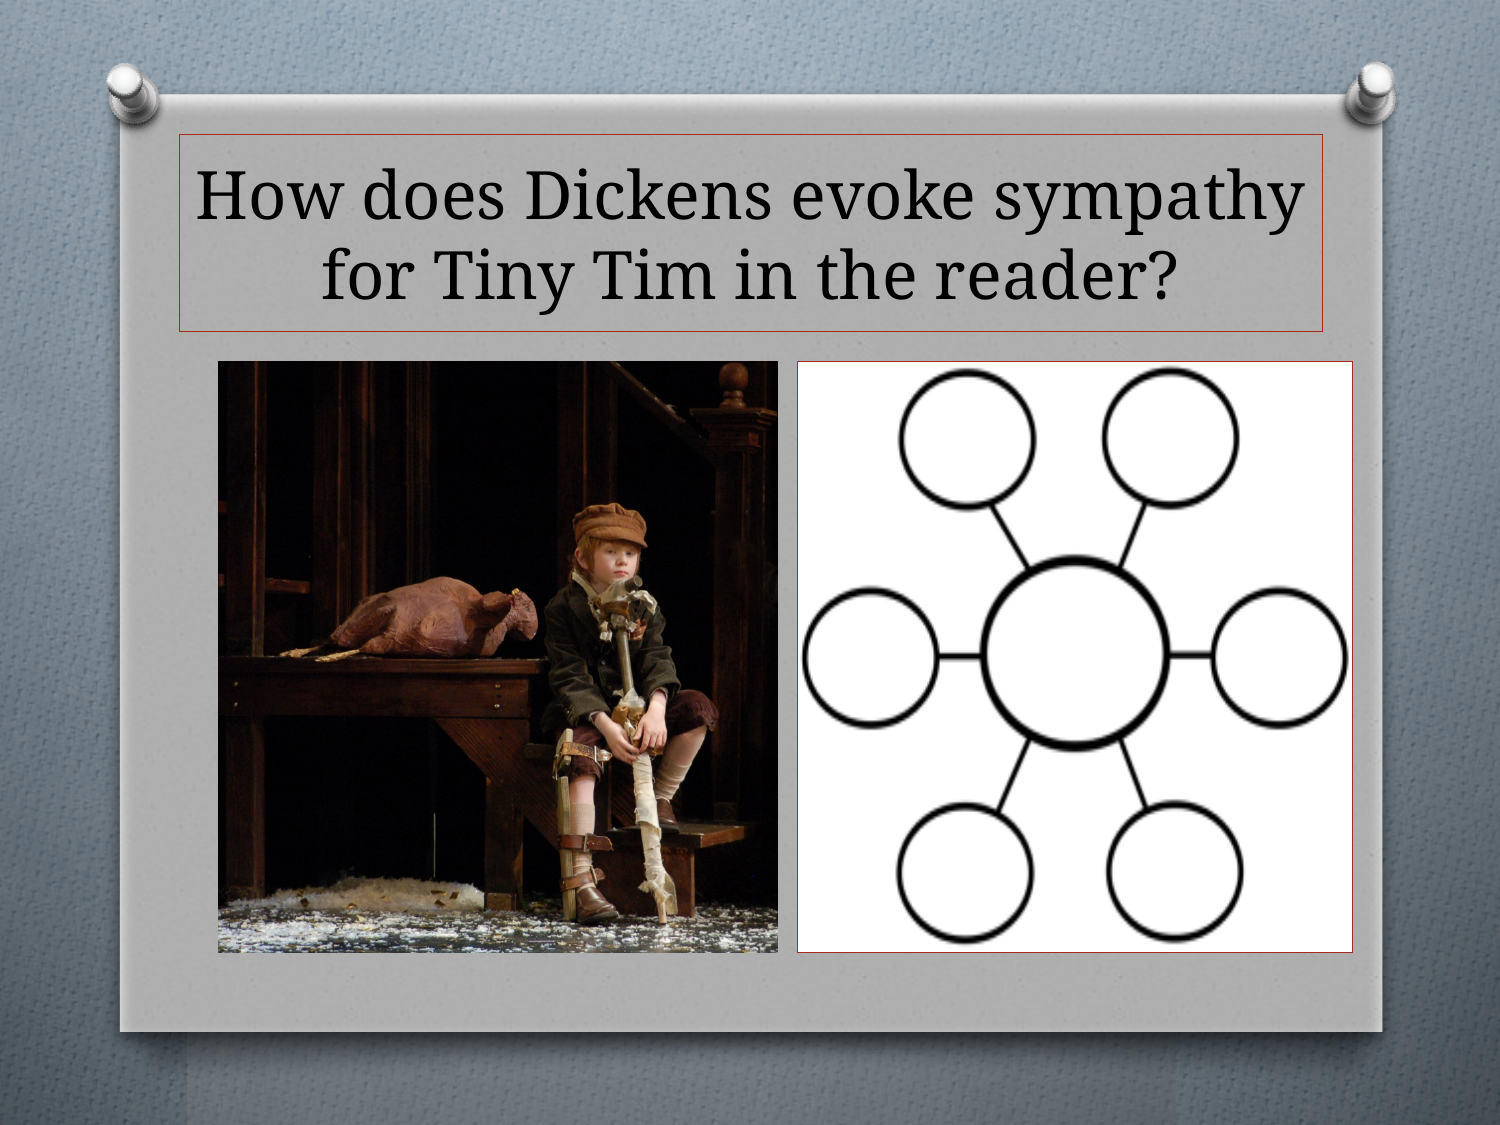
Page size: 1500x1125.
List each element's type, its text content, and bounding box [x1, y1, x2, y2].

picture [1317, 35, 1439, 156]
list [218, 361, 778, 954]
picture [796, 361, 1353, 953]
title How does Dickens evoke sympathy for Tiny Tim in the reader? [179, 134, 1323, 332]
picture [75, 29, 198, 153]
